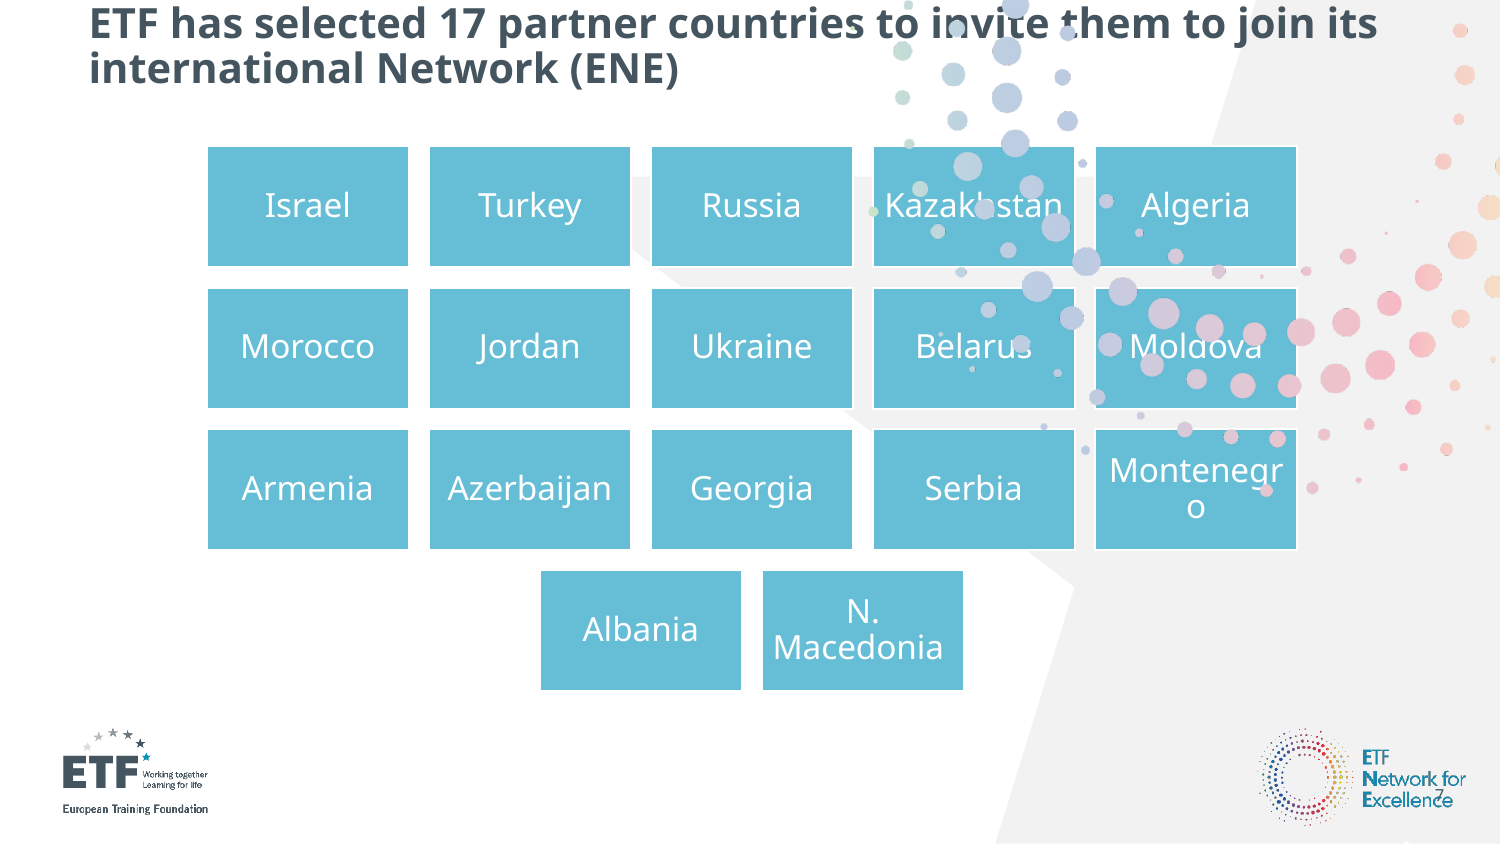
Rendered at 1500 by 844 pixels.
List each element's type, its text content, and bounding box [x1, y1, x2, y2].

picture [41, 694, 229, 844]
title ETF has selected 17 partner countries to invite them to join its international Network (ENE) [88, 2, 850, 92]
picture [850, 0, 1500, 497]
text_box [206, 85, 1298, 753]
picture [1257, 728, 1466, 826]
